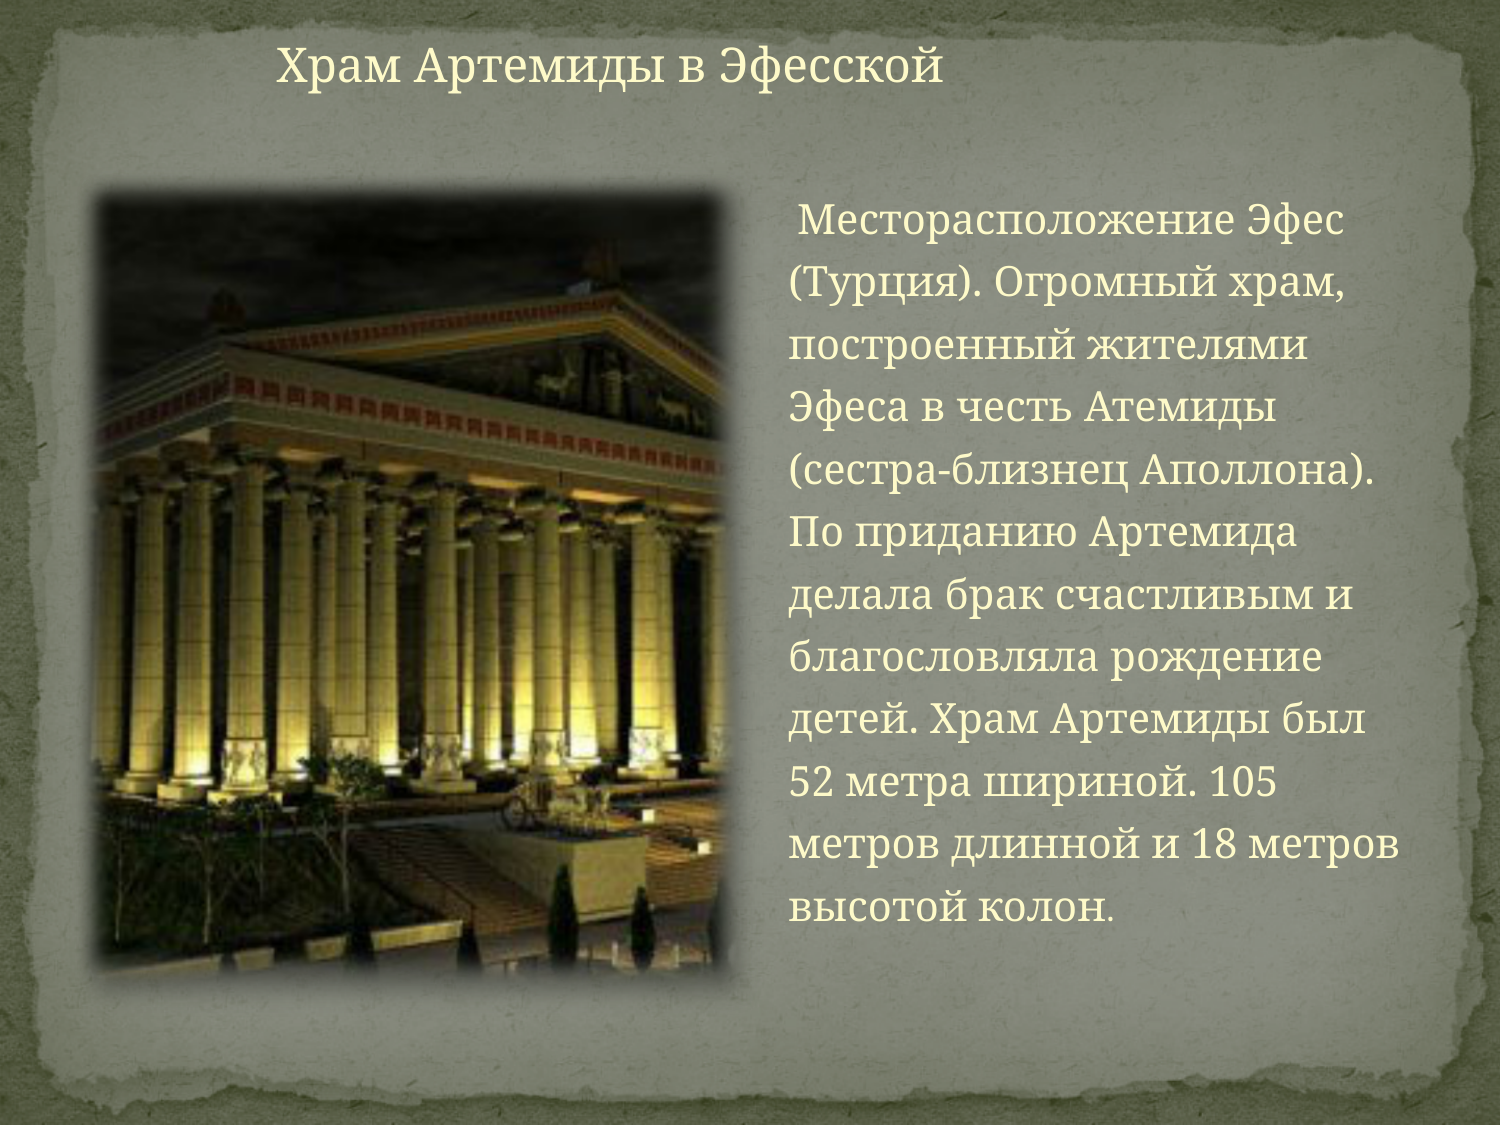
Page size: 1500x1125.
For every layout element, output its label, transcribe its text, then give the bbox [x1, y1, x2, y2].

list Месторасположение Эфес (Турция). Огромный храм, построенный жителями Эфеса в честь Атемиды (сестра-близнец Аполлона). По приданию Артемида делала брак счастливым и благословляла рождение детей. Храм Артемиды был 52 метра шириной. 105 метров длинной и 18 метров высотой колон. [773, 172, 1425, 988]
title Храм Артемиды в Эфесской [206, 19, 1164, 150]
picture [75, 173, 739, 987]
